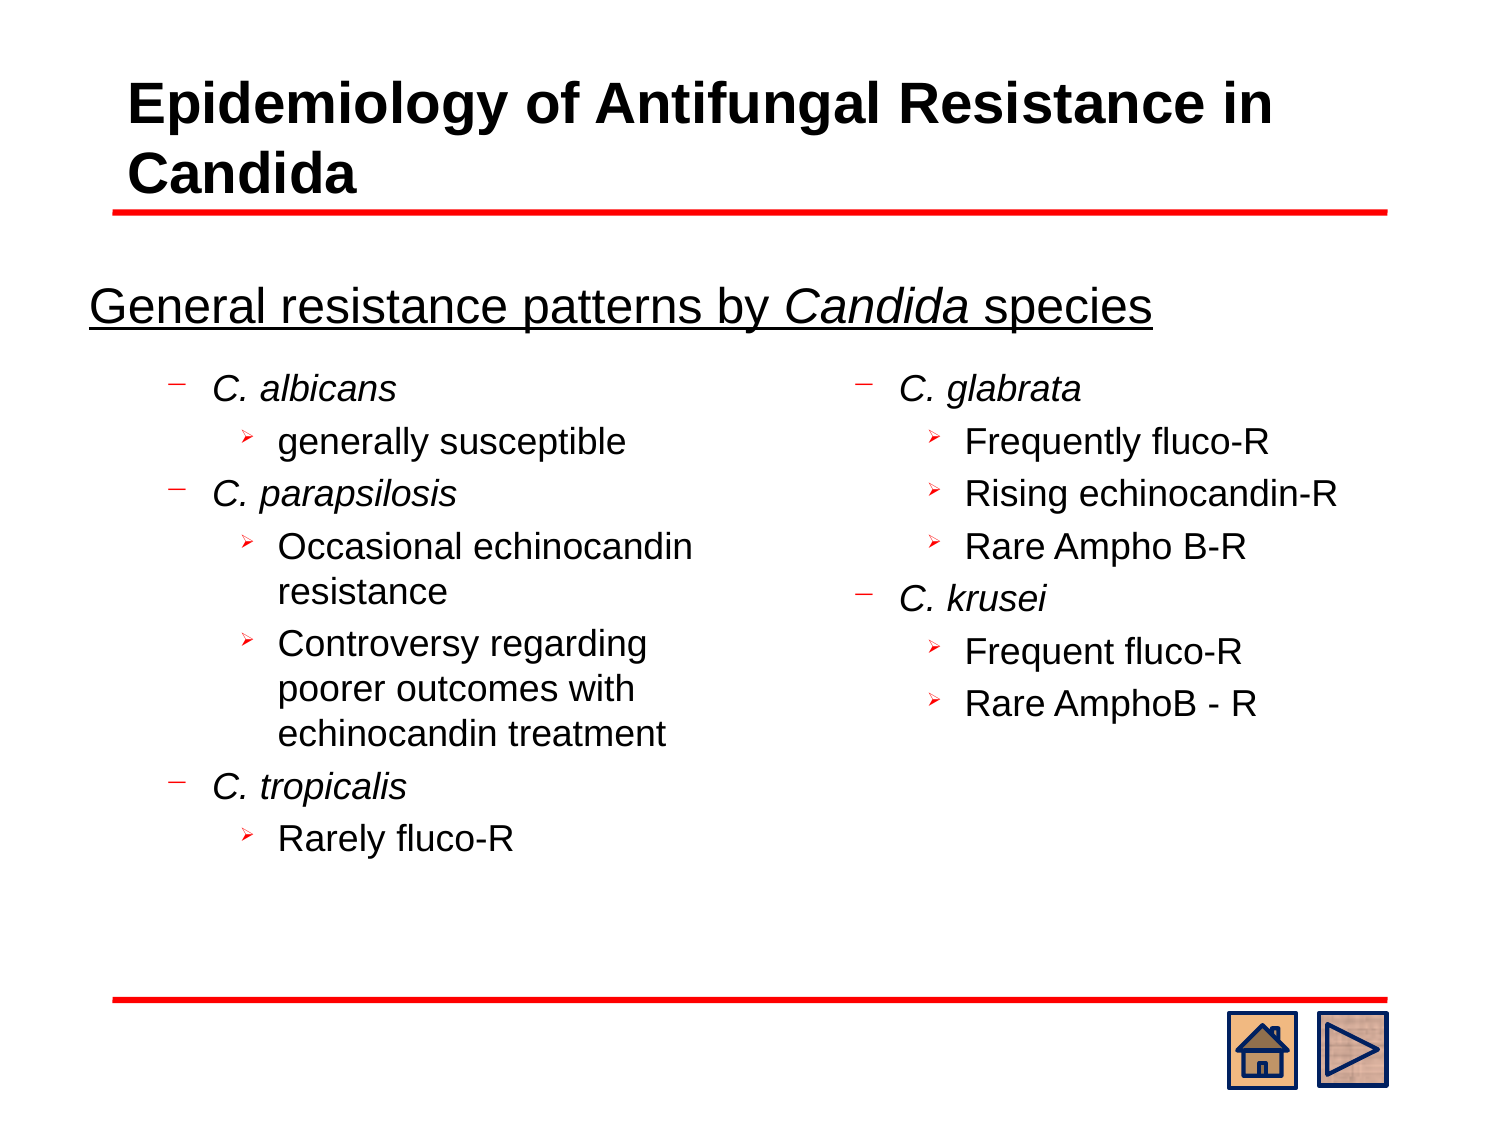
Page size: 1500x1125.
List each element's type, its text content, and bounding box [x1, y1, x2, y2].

list General resistance patterns by Candida species [73, 236, 1427, 342]
text_box [1317, 1011, 1389, 1088]
text_box [1227, 1011, 1298, 1090]
list C. albicans generally susceptible C. parapsilosis Occasional echinocandin resistance Controversy regarding poorer outcomes with echinocandin treatment C. tropicalis Rarely fluco-R [74, 356, 738, 1006]
text_box Epidemiology of Antifungal Resistance in Candida [112, 62, 1388, 213]
list C. glabrata Frequently fluco-R Rising echinocandin-R Rare Ampho B-R C. krusei Frequent fluco-R Rare AmphoB - R [761, 356, 1426, 1006]
